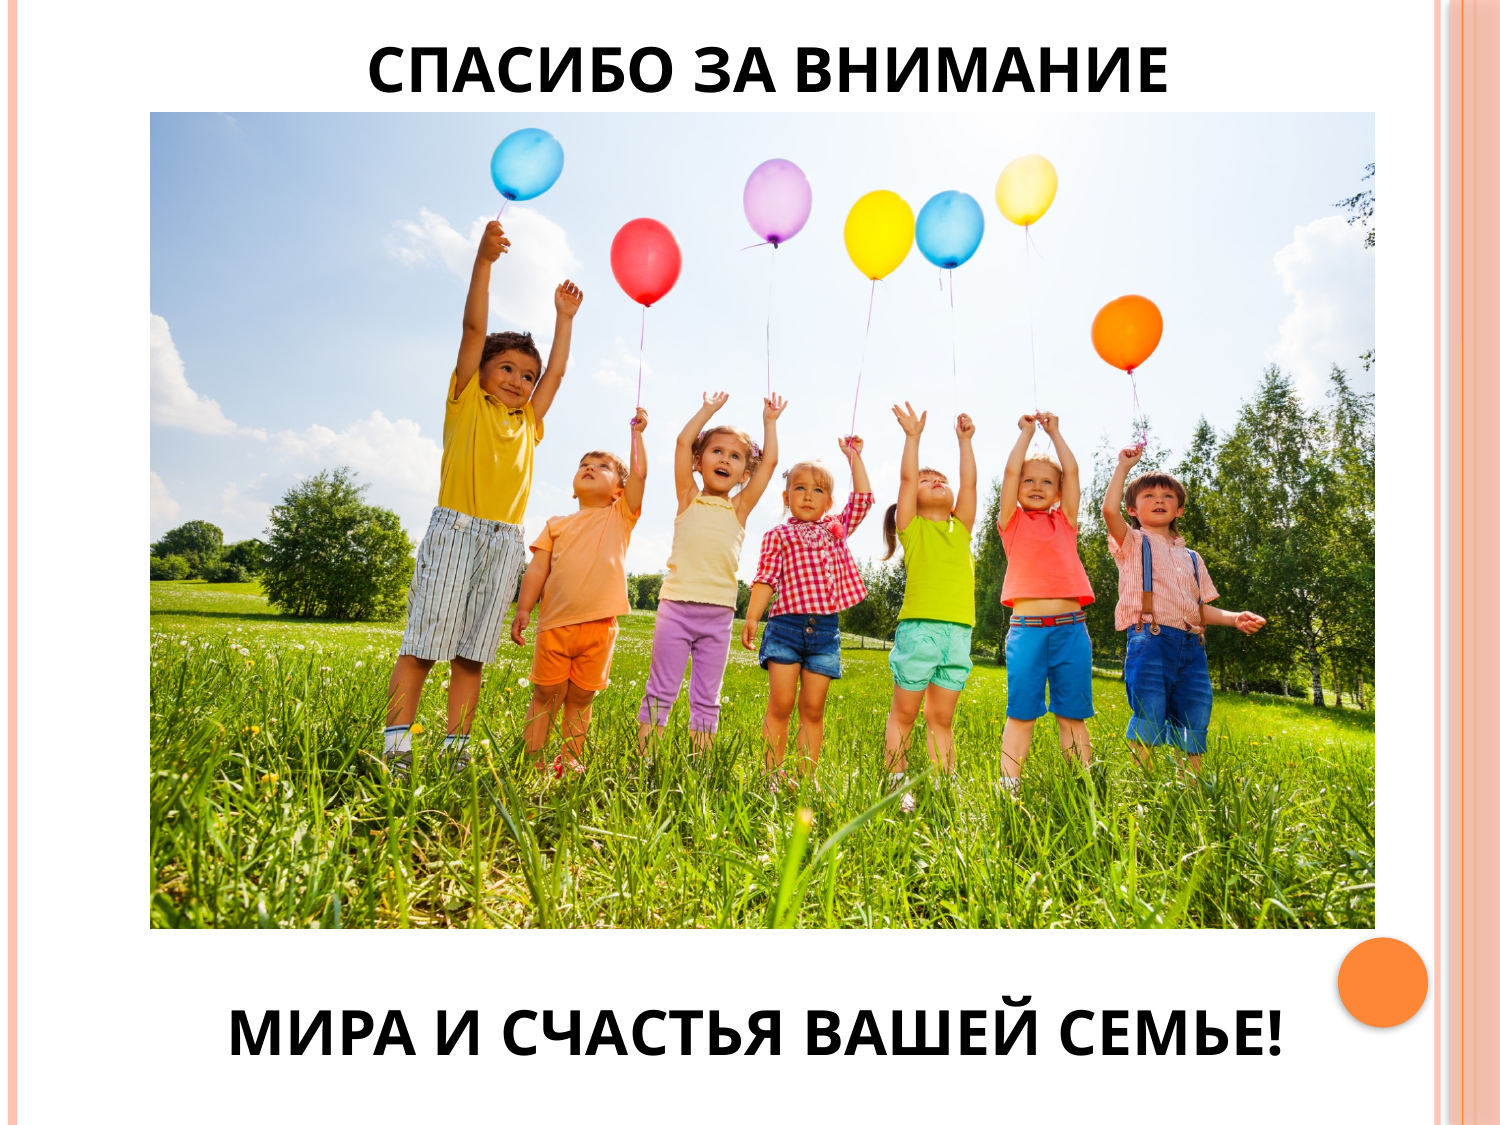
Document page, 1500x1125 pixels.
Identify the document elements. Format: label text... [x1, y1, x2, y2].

text_box Мира и счастья Вашей семье! [112, 962, 1400, 1075]
title СПАСИБО ЗА ВНИМАНИЕ [125, 0, 1413, 113]
picture [149, 111, 1376, 930]
